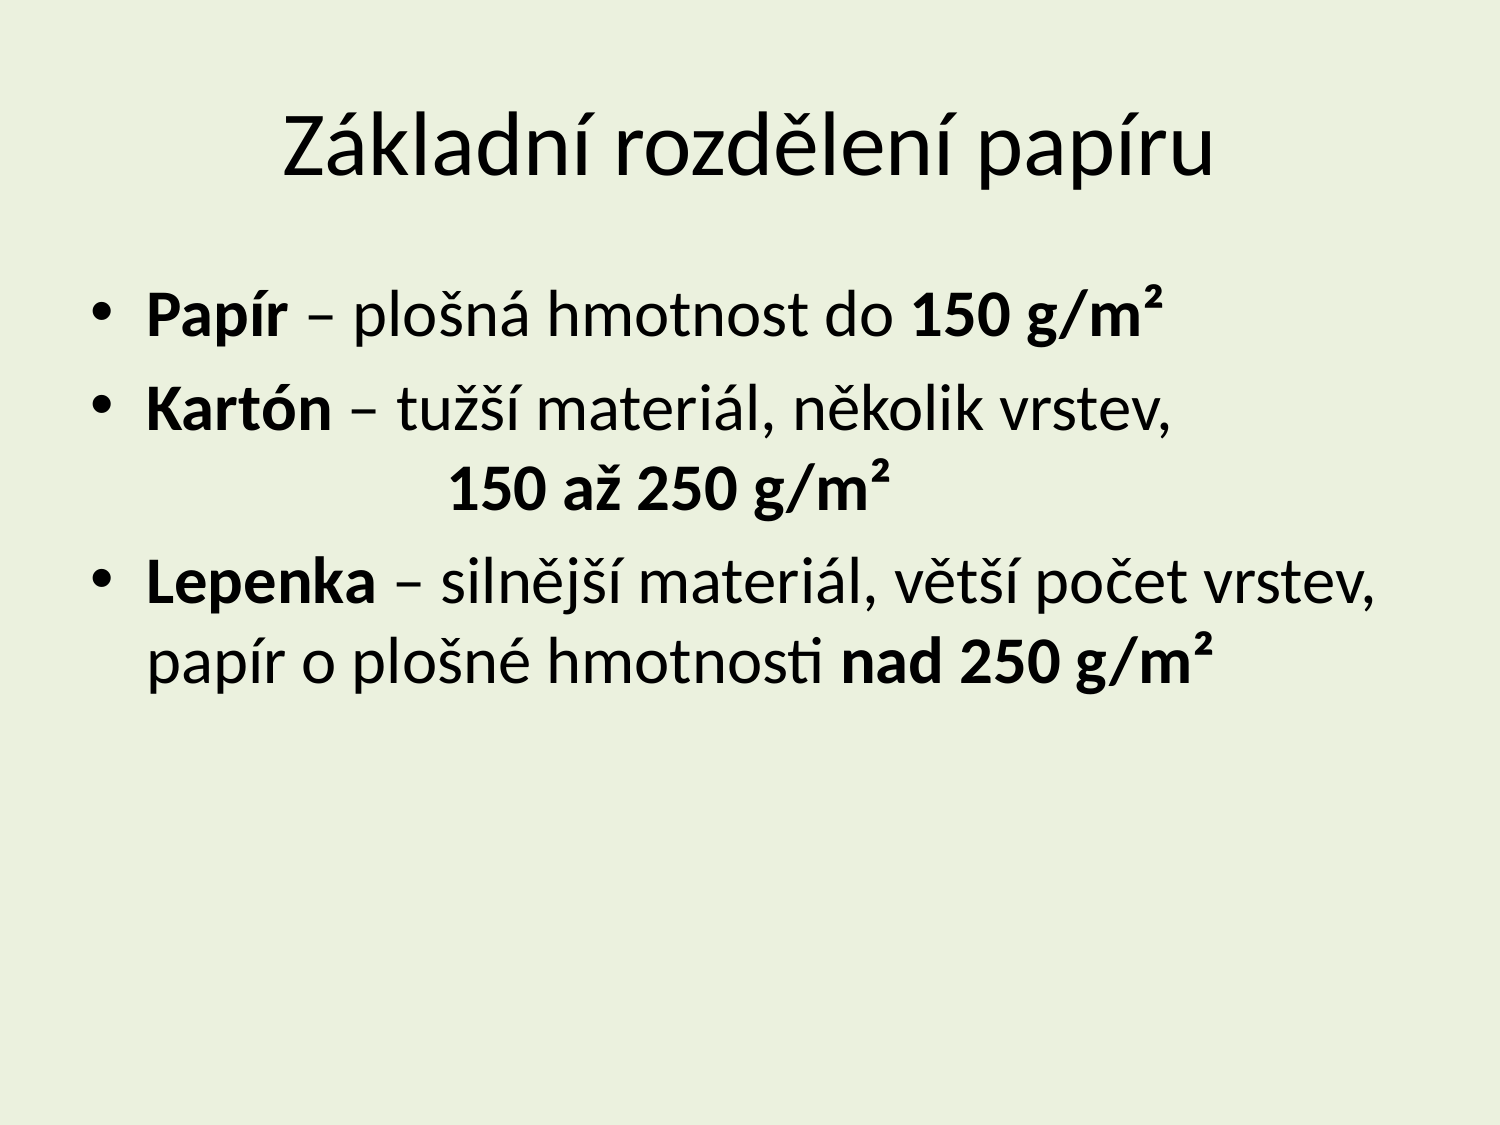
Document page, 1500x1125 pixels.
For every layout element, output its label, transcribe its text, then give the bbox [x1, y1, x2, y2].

list Papír – plošná hmotnost do 150 g/m² Kartón – tužší materiál, několik vrstev, 150 až 250 g/m² Lepenka – silnější materiál, větší počet vrstev, papír o plošné hmotnosti nad 250 g/m² [75, 262, 1425, 1005]
title Základní rozdělení papíru [75, 45, 1425, 233]
